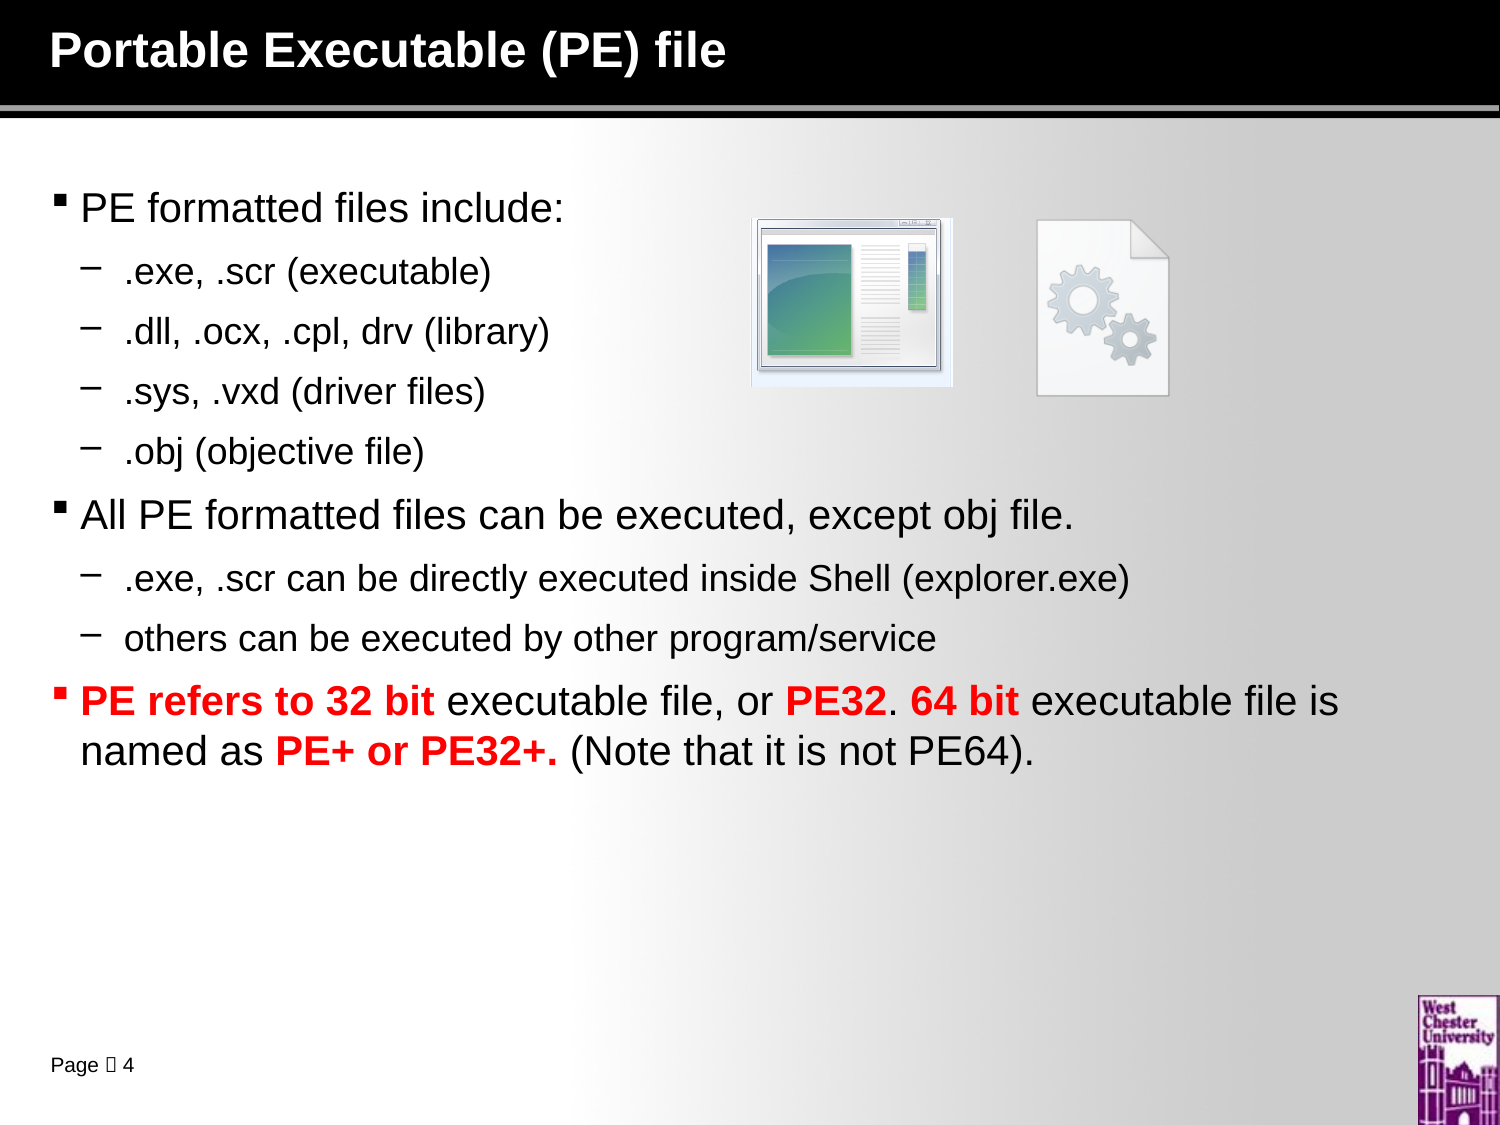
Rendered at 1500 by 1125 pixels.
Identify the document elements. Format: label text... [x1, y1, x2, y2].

title Portable Executable (PE) file [49, 16, 1447, 123]
list PE formatted files include: .exe, .scr (executable) .dll, .ocx, .cpl, drv (library) .sys, .vxd (driver files) .obj (objective file) All PE formatted files can be executed, except obj file. .exe, .scr can be directly executed inside Shell (explorer.exe) others can be executed by other program/service PE refers to 32 bit executable file, or PE32. 64 bit executable file is named as PE+ or PE32+. (Note that it is not PE64). [50, 180, 1450, 889]
picture [0, 0, 1500, 1125]
